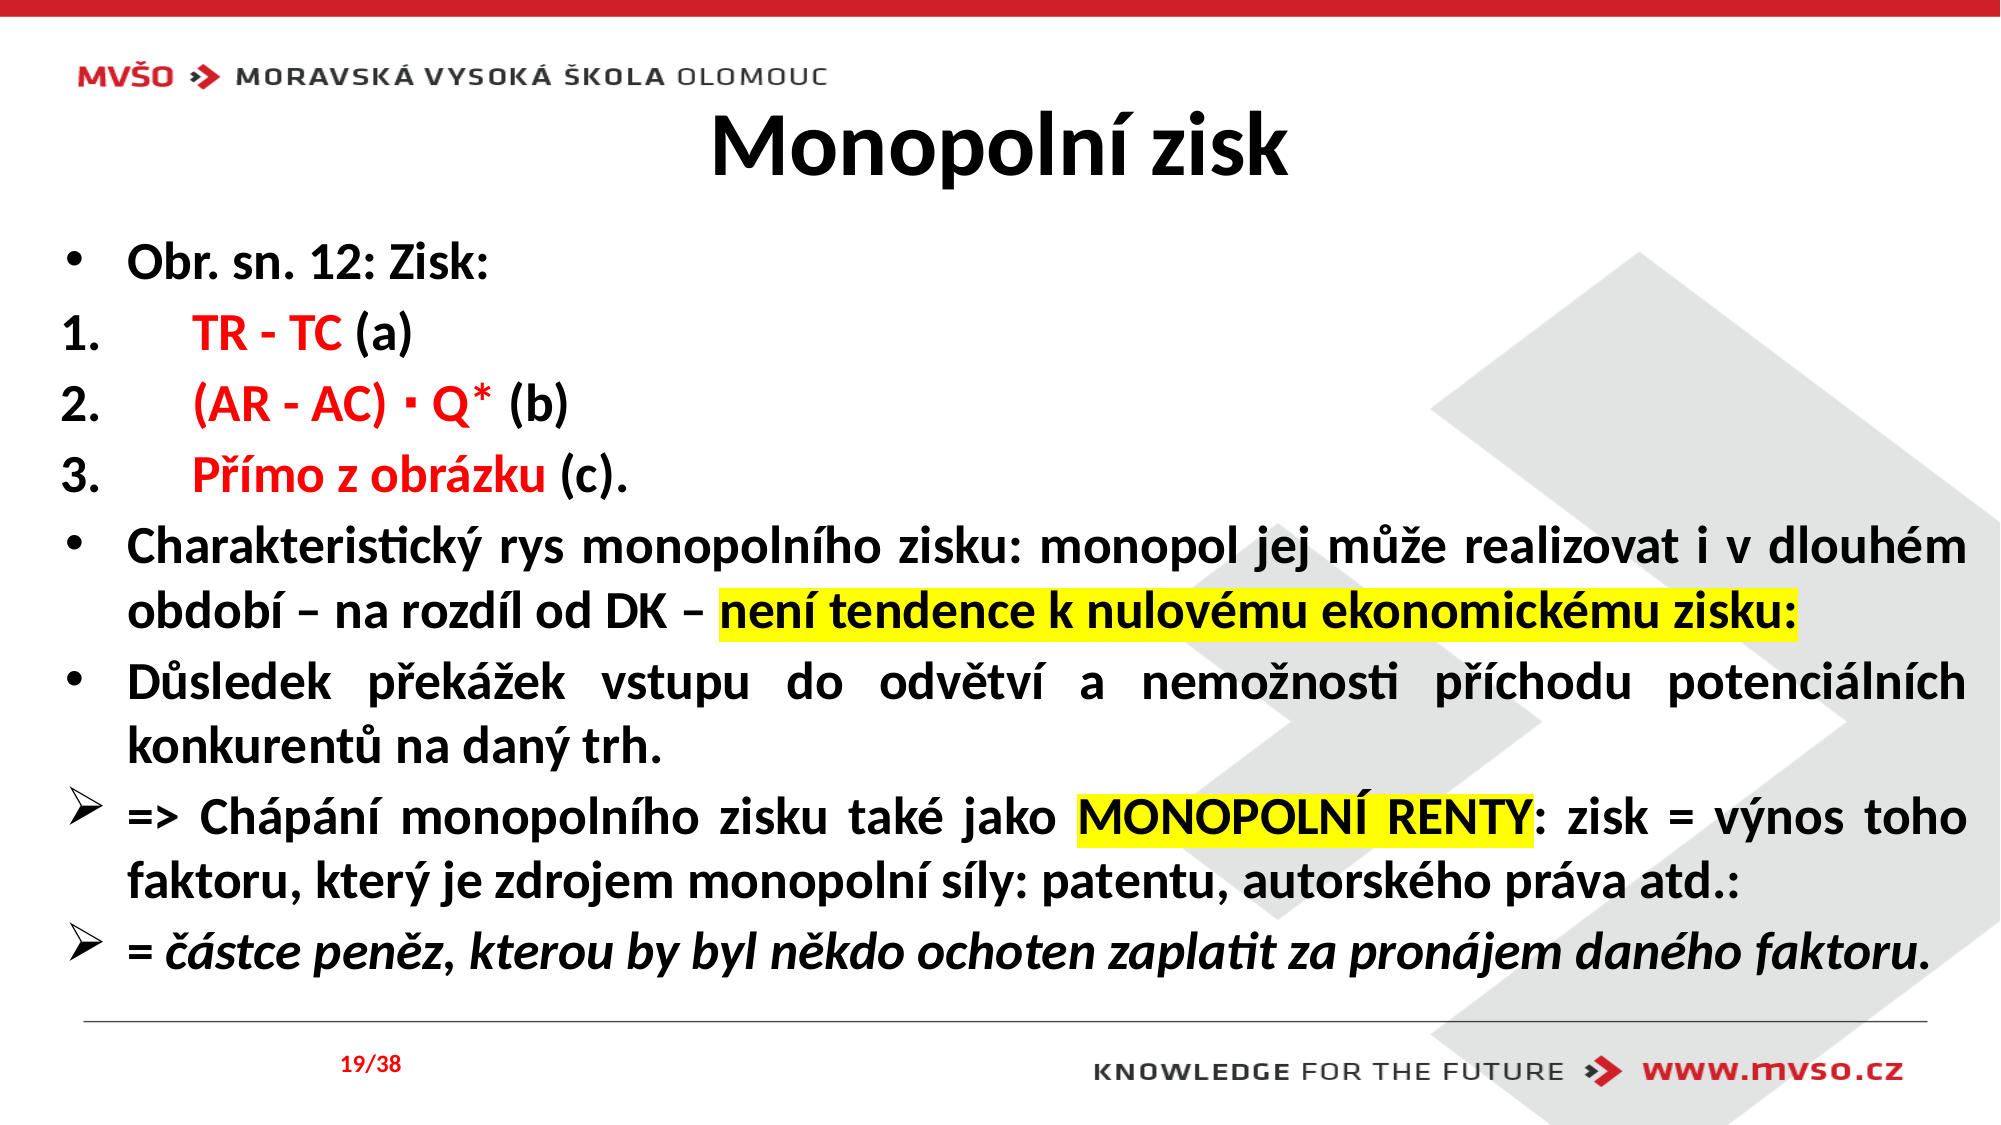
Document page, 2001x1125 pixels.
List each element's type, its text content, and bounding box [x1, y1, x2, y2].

list Obr. sn. 12: Zisk: TR - TC (a) (AR - AC) ∙ Q* (b) Přímo z obrázku (c). Charakteristický rys monopolního zisku: monopol jej může realizovat i v dlouhém období – na rozdíl od DK – není tendence k nulovému ekonomickému zisku: Důsledek překážek vstupu do odvětví a nemožnosti příchodu potenciálních konkurentů na daný trh. => Chápání monopolního zisku také jako MONOPOLNÍ RENTY: zisk = výnos toho faktoru, který je zdrojem monopolní síly: patentu, autorského práva atd.: = částce peněz, kterou by byl někdo ochoten zaplatit za pronájem daného faktoru. [37, 218, 1984, 1080]
text_box 19/38 [324, 1040, 463, 1085]
picture [0, 0, 2001, 1125]
title Monopolní zisk [99, 45, 1900, 218]
